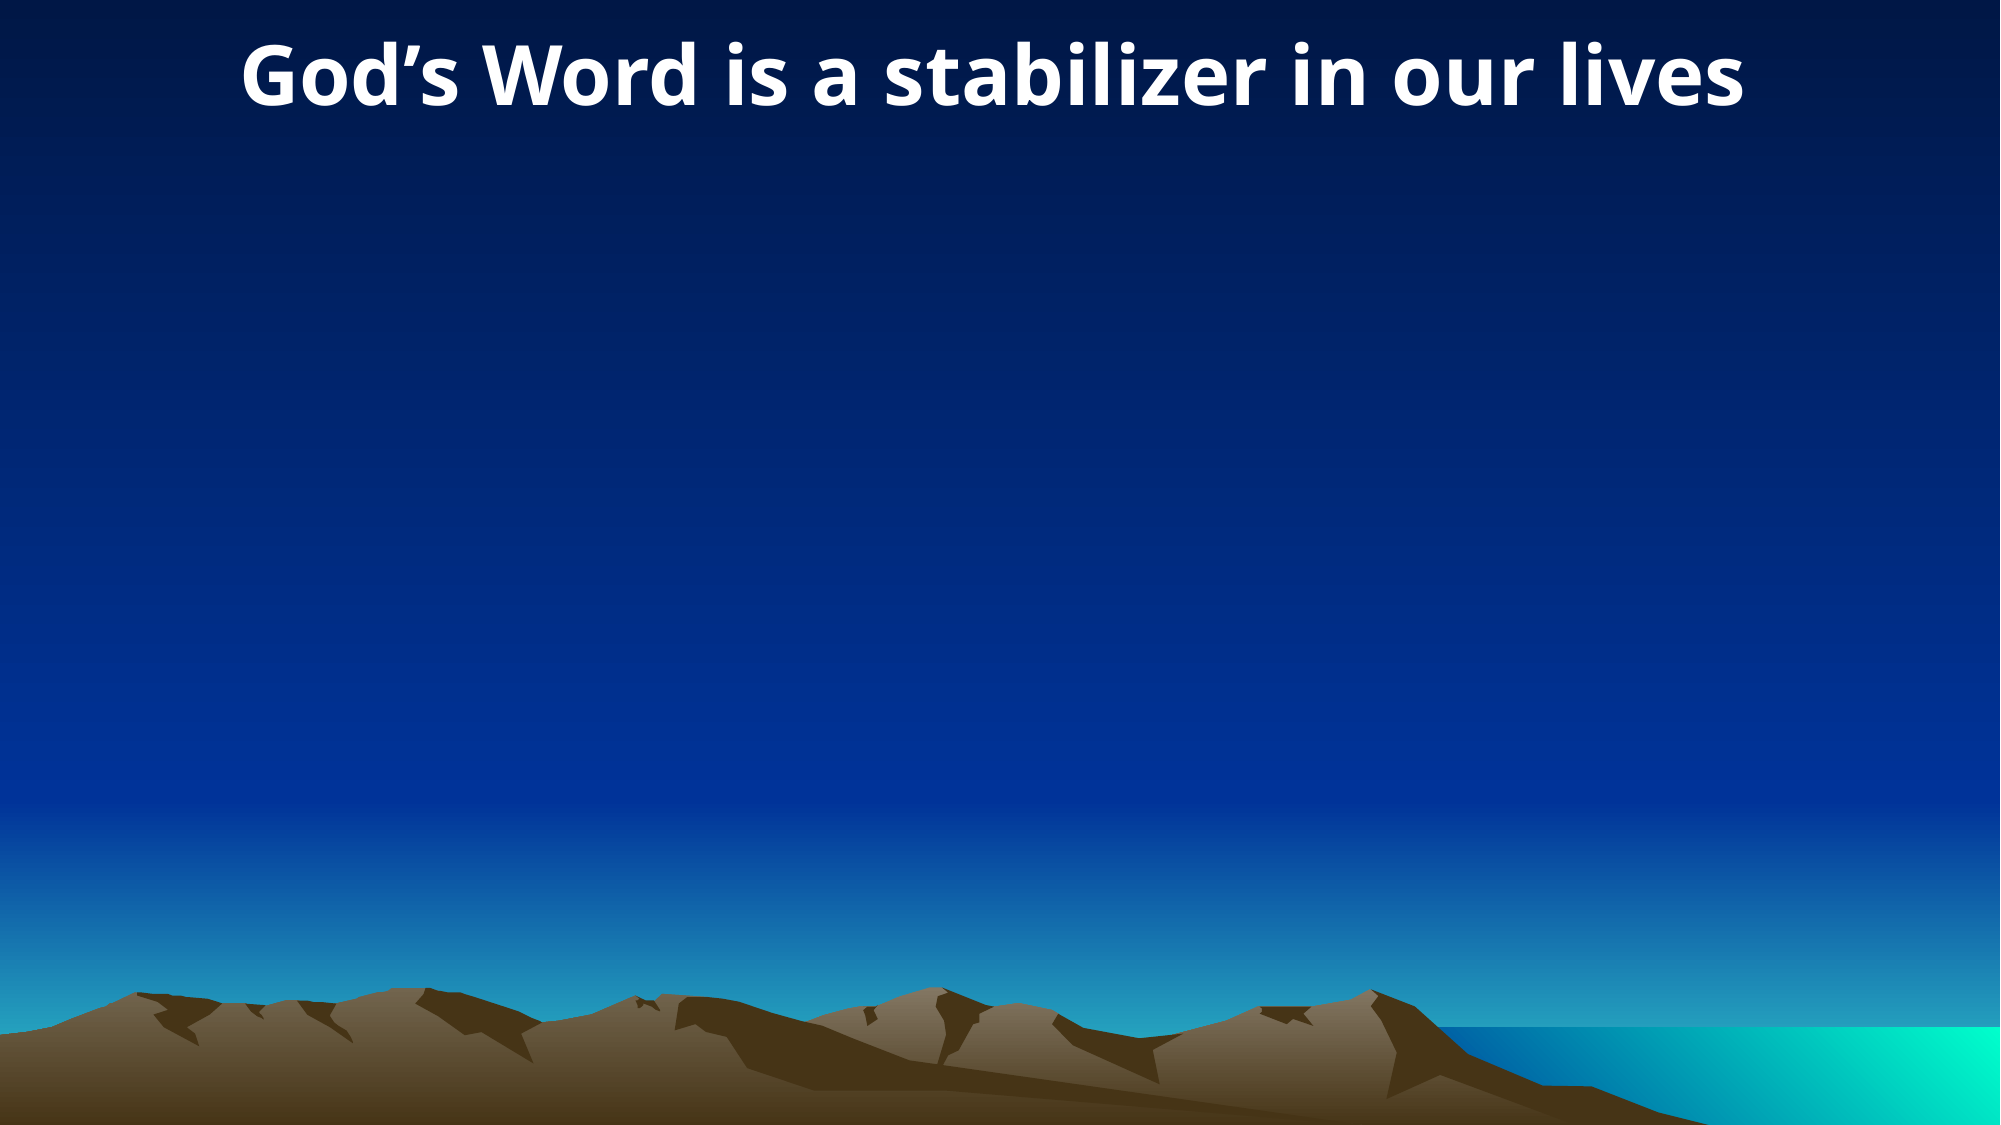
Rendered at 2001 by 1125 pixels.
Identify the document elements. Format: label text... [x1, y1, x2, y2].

text_box God’s Word is a stabilizer in our lives [12, 0, 1975, 988]
